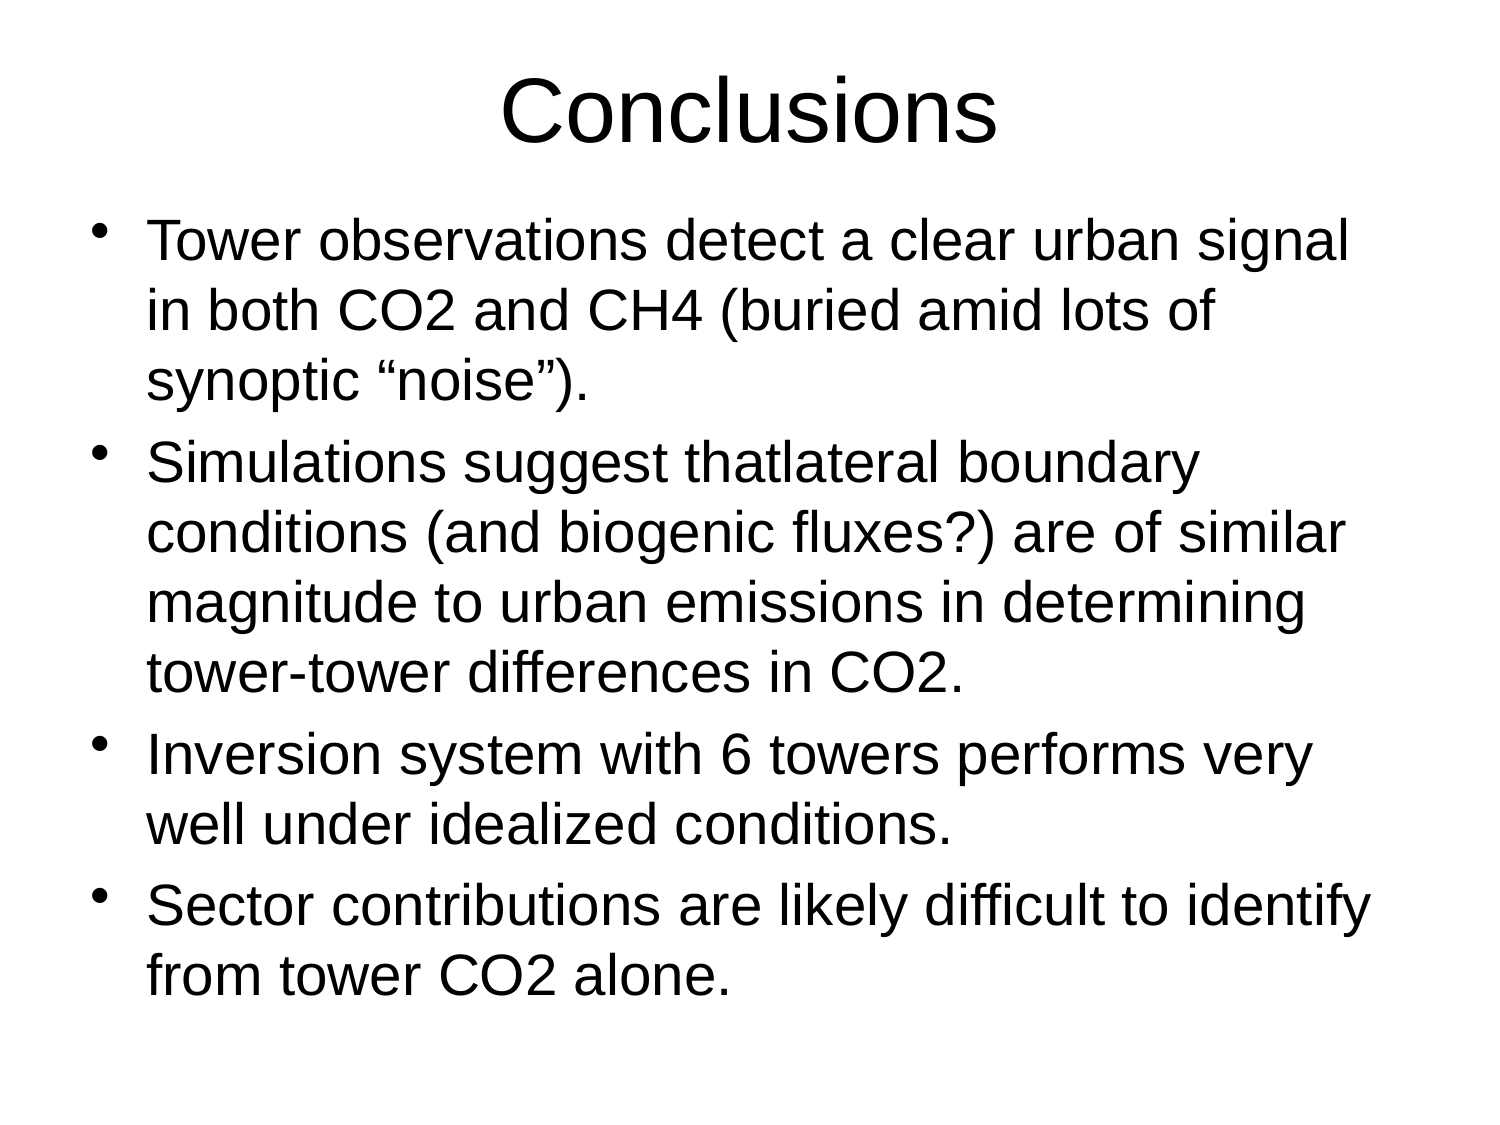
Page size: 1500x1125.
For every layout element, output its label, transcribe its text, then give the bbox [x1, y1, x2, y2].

title Conclusions [75, 12, 1425, 195]
list Tower observations detect a clear urban signal in both CO2 and CH4 (buried amid lots of synoptic “noise”). Simulations suggest thatlateral boundary conditions (and biogenic fluxes?) are of similar magnitude to urban emissions in determining tower-tower differences in CO2. Inversion system with 6 towers performs very well under idealized conditions. Sector contributions are likely difficult to identify from tower CO2 alone. [75, 195, 1425, 938]
